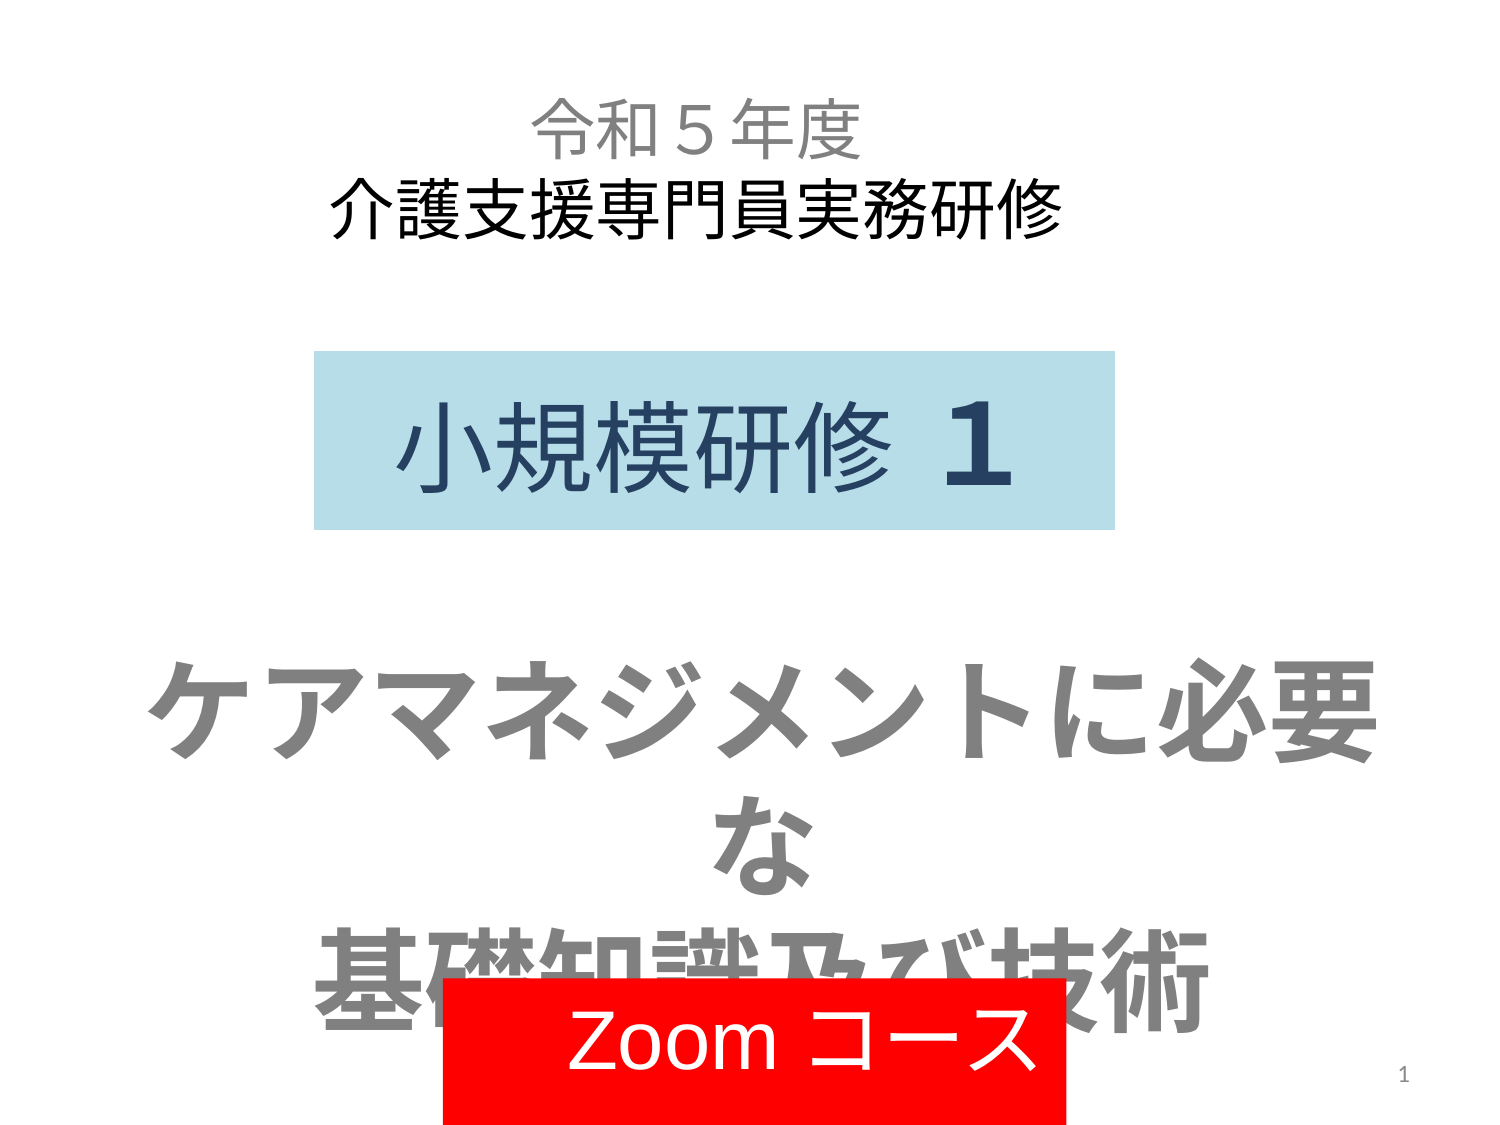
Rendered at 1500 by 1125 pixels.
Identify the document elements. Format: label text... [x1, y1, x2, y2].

subtitle 小規模研修 １ [312, 349, 1117, 532]
title 令和５年度 介護支援専門員実務研修 [58, 46, 1334, 289]
text_box ケアマネジメントに必要な 基礎知識及び技術 [88, 633, 1437, 1054]
slide_number 1 [1074, 1042, 1425, 1103]
text_box Zoomコース [442, 978, 1067, 1125]
